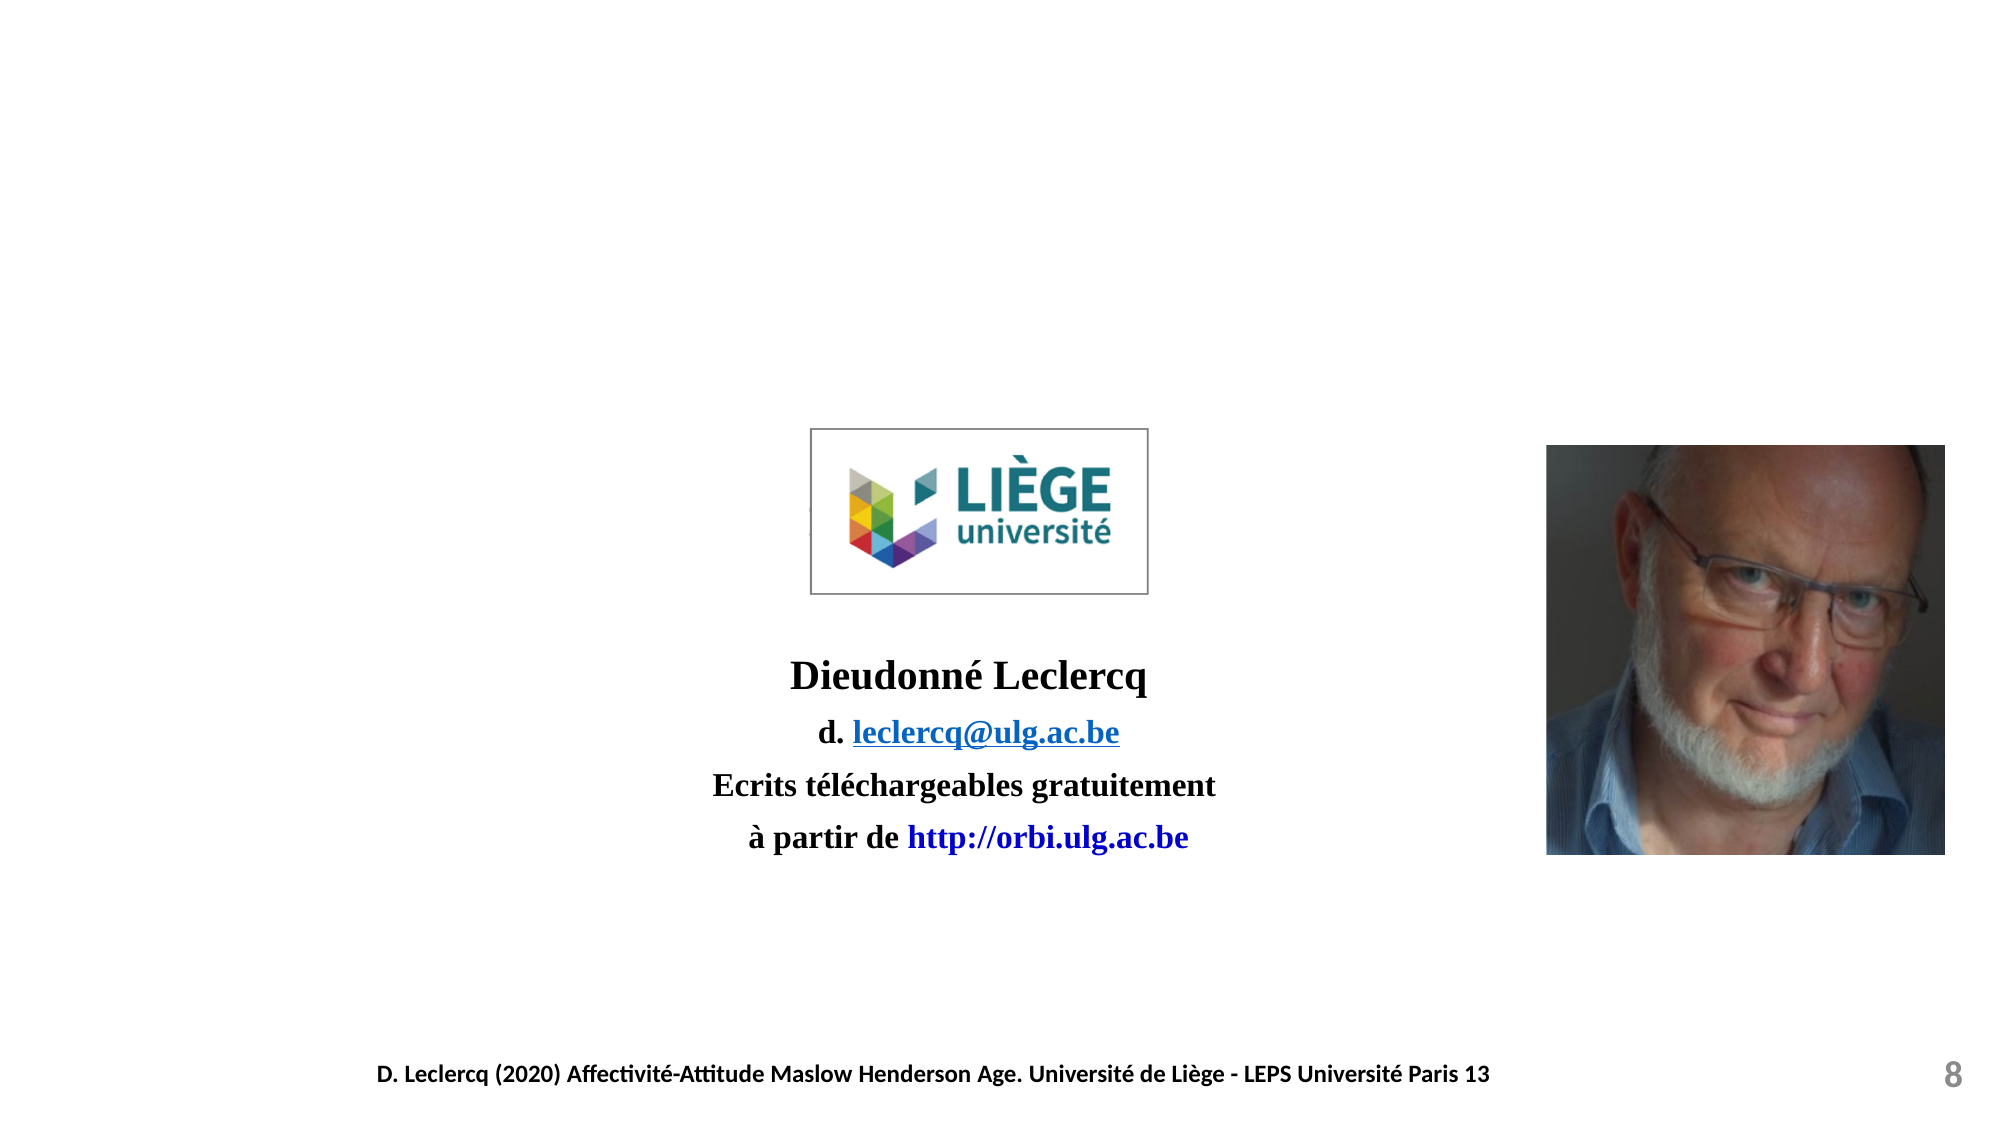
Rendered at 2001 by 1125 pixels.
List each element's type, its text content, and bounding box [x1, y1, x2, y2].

footer D. Leclercq (2020) Affectivité-Attitude Maslow Henderson Age. Université de Liège - LEPS Université Paris 13 [28, 1042, 1840, 1103]
picture [809, 424, 1149, 595]
picture [1546, 445, 1946, 855]
text_box Dieudonné Leclercq d. leclercq@ulg.ac.be Ecrits téléchargeables gratuitement à partir de http://orbi.ulg.ac.be [443, 649, 1494, 954]
slide_number 8 [1862, 1042, 1979, 1103]
